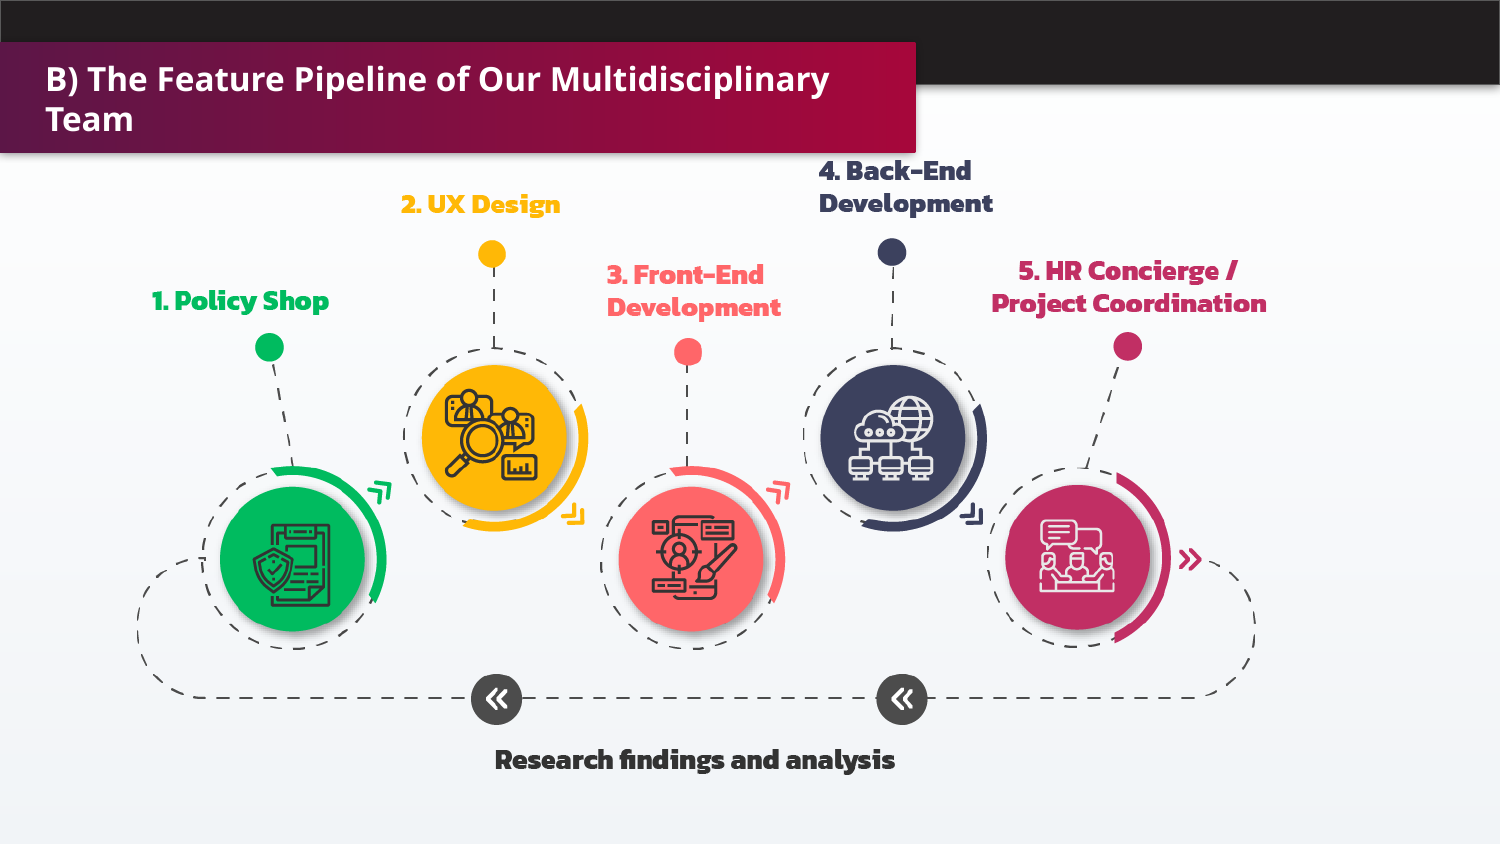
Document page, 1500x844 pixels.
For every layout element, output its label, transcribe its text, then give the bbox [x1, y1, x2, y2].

text_box B) The Feature Pipeline of Our Multidisciplinary Team [0, 42, 916, 153]
text_box [0, 0, 1500, 85]
picture [135, 156, 1267, 780]
